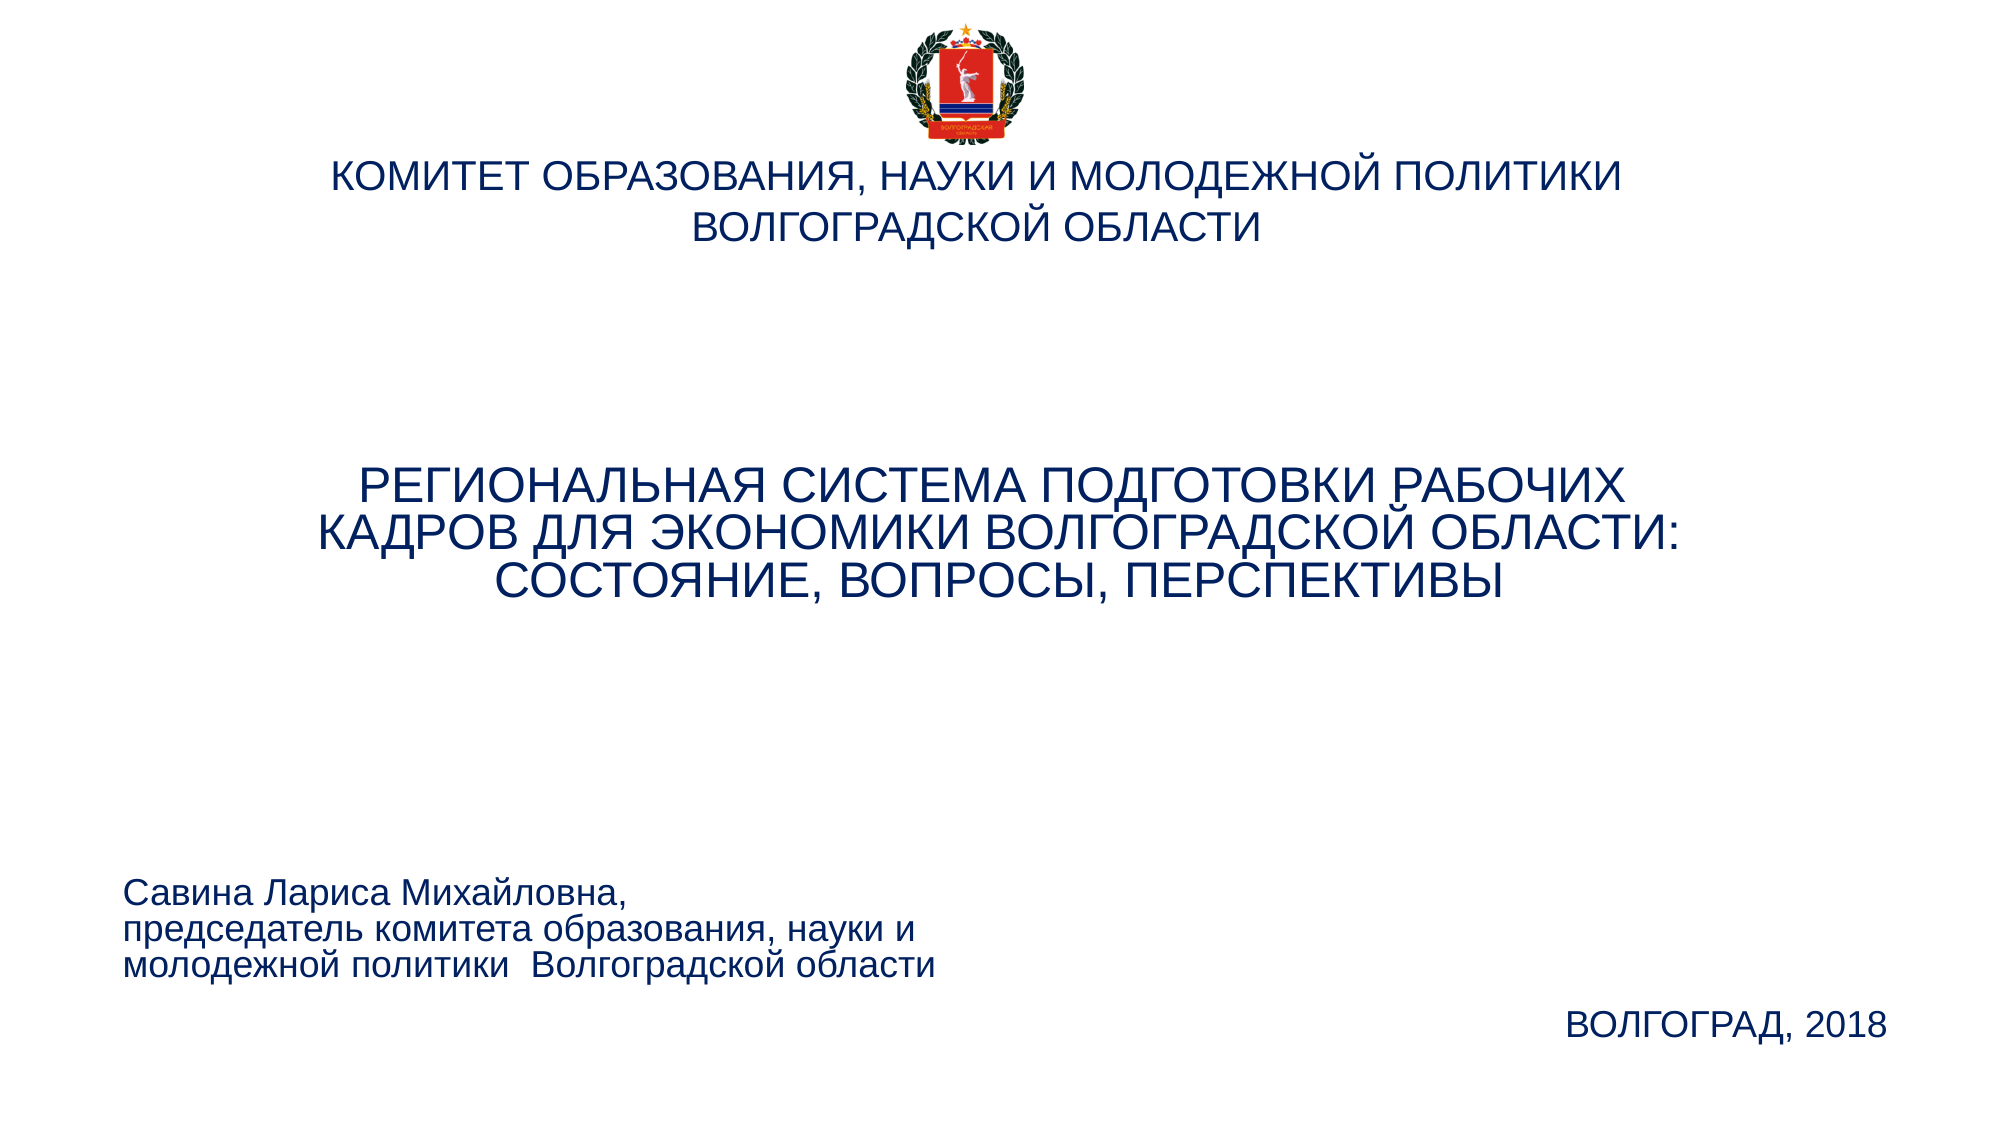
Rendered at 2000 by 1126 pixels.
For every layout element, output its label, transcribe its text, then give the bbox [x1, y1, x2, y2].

text_box ВОЛГОГРАД, 2018 [1507, 992, 1946, 1053]
text_box Савина Лариса Михайловна, председатель комитета образования, науки и молодежной политики Волгоградской области [107, 869, 1074, 993]
picture [905, 23, 1024, 146]
text_box КОМИТЕТ ОБРАЗОВАНИЯ, НАУКИ И МОЛОДЕЖНОЙ ПОЛИТИКИ ВОЛГОГРАДСКОЙ ОБЛАСТИ [226, 128, 1727, 270]
text_box РЕГИОНАЛЬНАЯ СИСТЕМА ПОДГОТОВКИ РАБОЧИХ КАДРОВ ДЛЯ ЭКОНОМИКИ ВОЛГОГРАДСКОЙ ОБЛАСТИ: СОСТОЯНИЕ, ВОПРОСЫ, ПЕРСПЕКТИВЫ [0, 472, 2000, 599]
